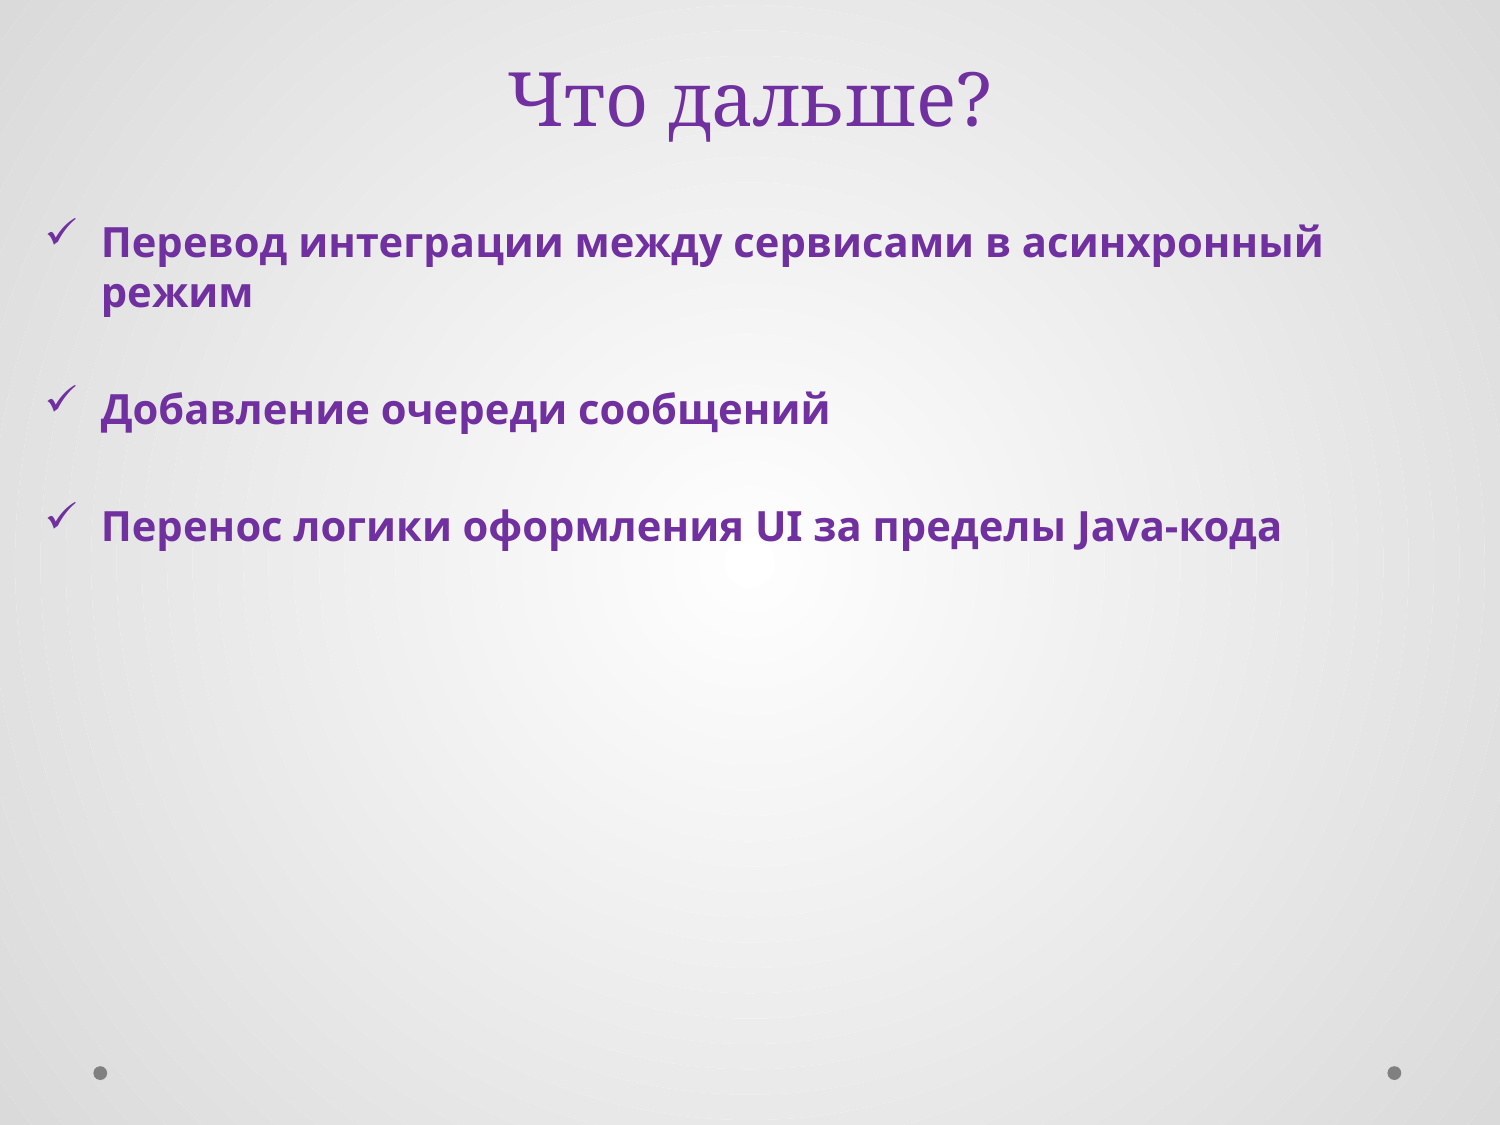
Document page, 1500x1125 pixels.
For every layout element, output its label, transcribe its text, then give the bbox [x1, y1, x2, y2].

list Перевод интеграции между сервисами в асинхронный режим Добавление очереди сообщений Перенос логики оформления UI за пределы Java-кода [29, 208, 1483, 752]
title Что дальше? [75, 0, 1425, 149]
